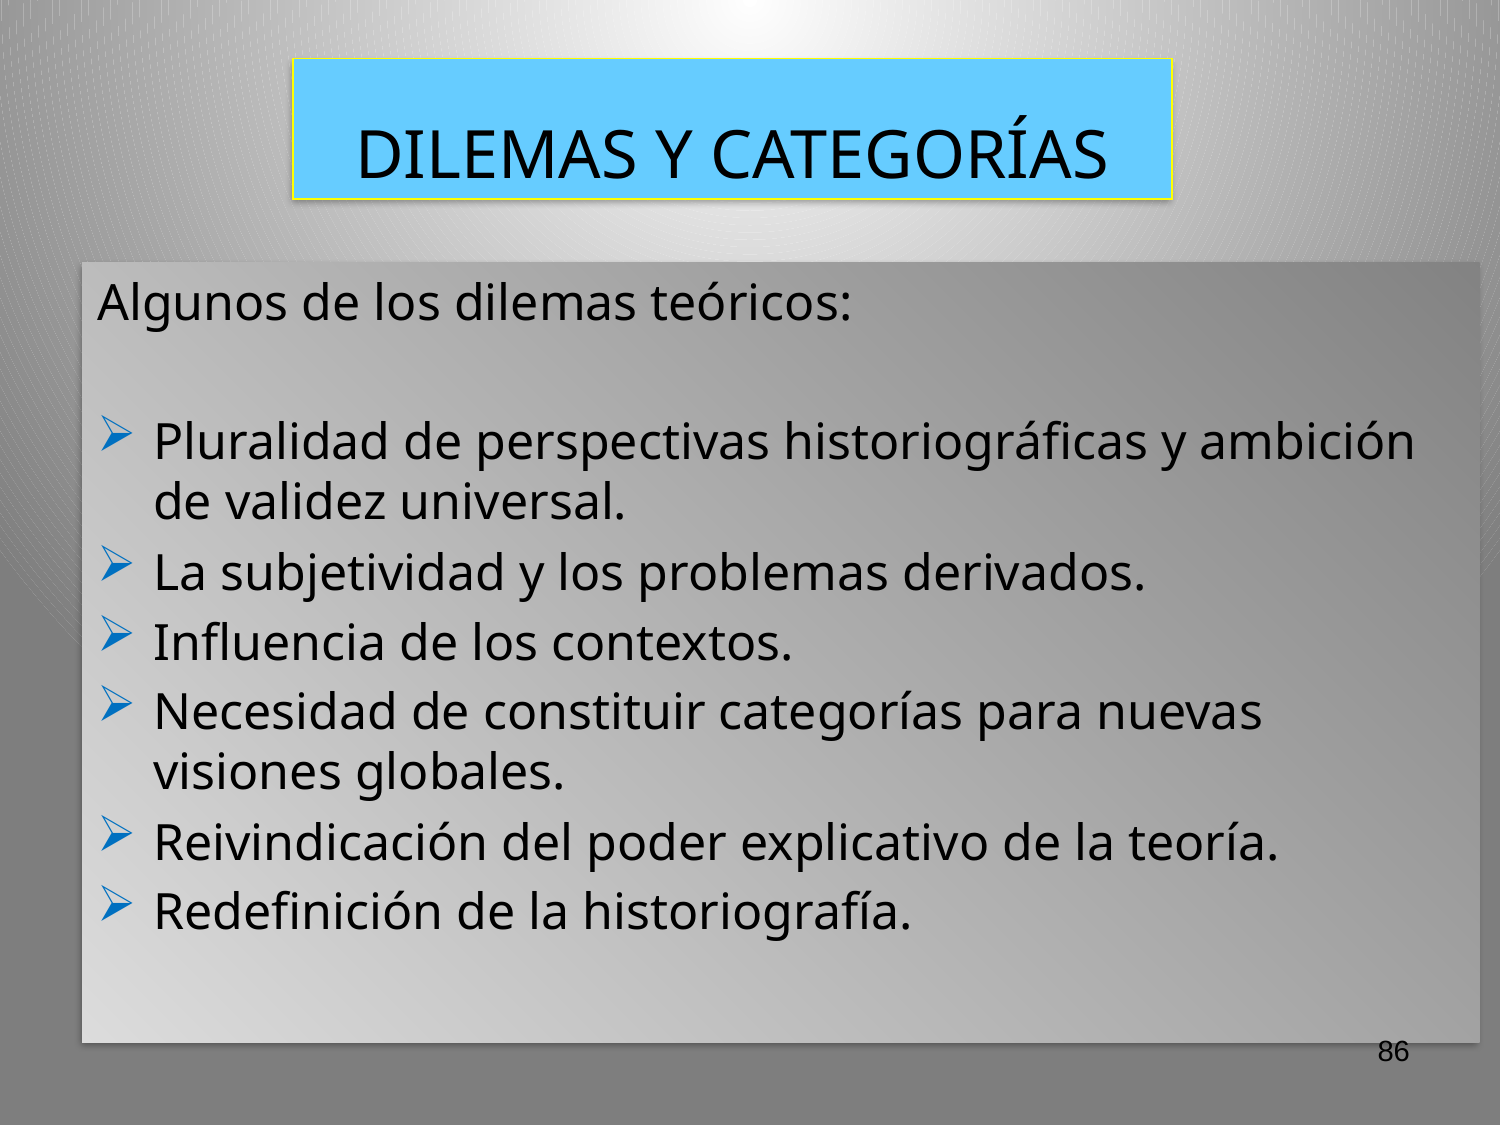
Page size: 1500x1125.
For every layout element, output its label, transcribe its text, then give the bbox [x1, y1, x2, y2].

list Algunos de los dilemas teóricos: Pluralidad de perspectivas historiográficas y ambición de validez universal. La subjetividad y los problemas derivados. Influencia de los contextos. Necesidad de constituir categorías para nuevas visiones globales. Reivindicación del poder explicativo de la teoría. Redefinición de la historiografía. [81, 262, 1480, 1044]
slide_number 86 [1074, 1024, 1426, 1103]
title DILEMAS Y CATEGORÍAS [292, 58, 1173, 200]
